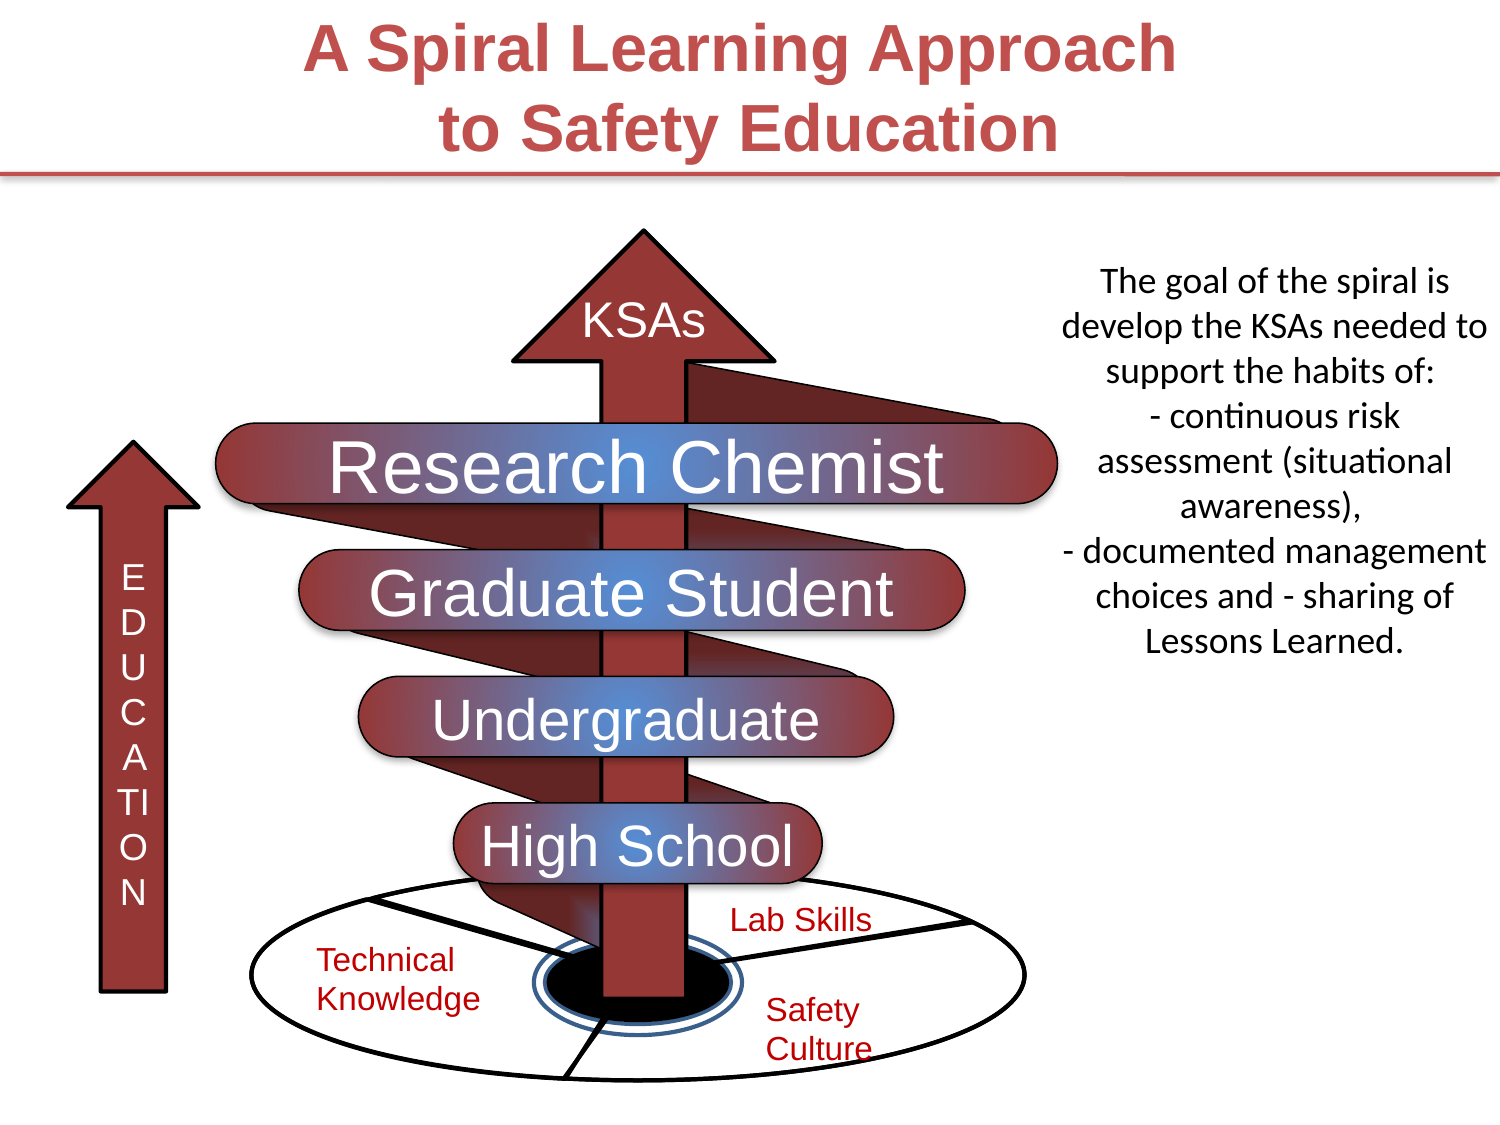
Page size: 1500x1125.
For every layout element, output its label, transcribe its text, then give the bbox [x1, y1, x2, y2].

text_box A Spiral Learning Approach to Safety Education [0, 0, 1500, 172]
text_box The goal of the spiral is develop the KSAs needed to support the habits of: - continuous risk assessment (situational awareness), - documented management choices and - sharing of Lessons Learned. [1063, 248, 1500, 669]
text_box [67, 230, 1058, 1081]
